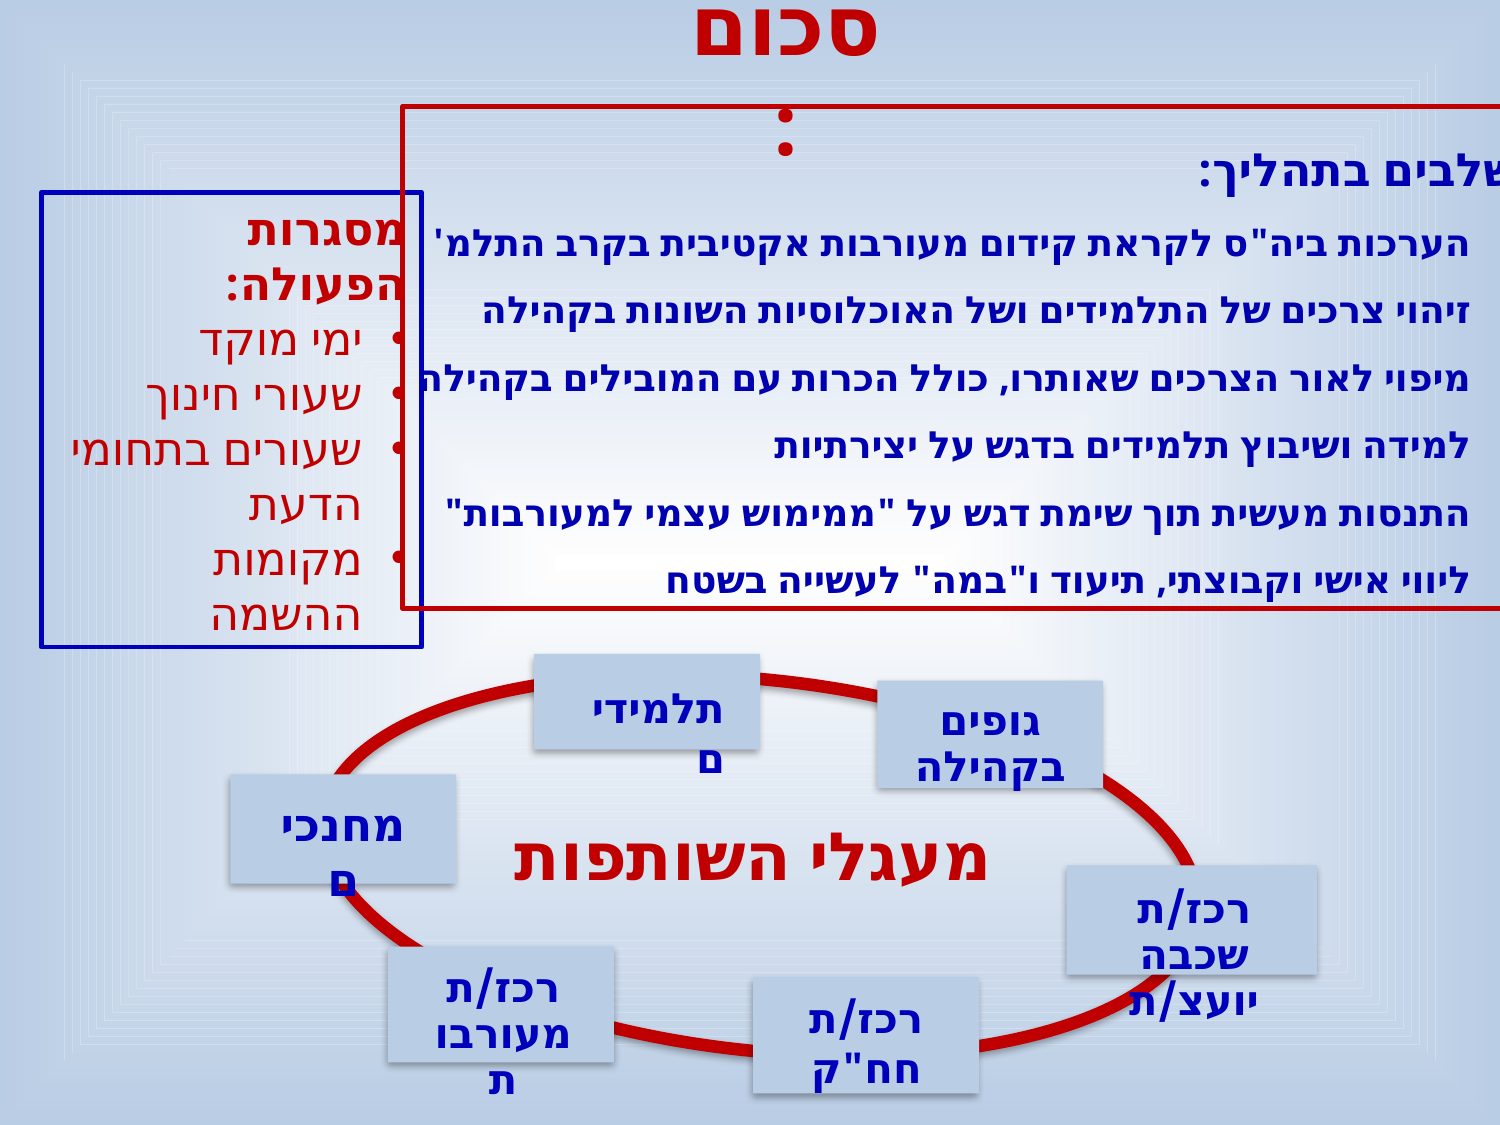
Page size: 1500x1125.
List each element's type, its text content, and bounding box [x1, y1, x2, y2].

text_box שלבים בתהליך: הערכות ביה"ס לקראת קידום מעורבות אקטיבית בקרב התלמ' זיהוי צרכים של התלמידים ושל האוכלוסיות השונות בקהילה מיפוי לאור הצרכים שאותרו, כולל הכרות עם המובילים בקהילה למידה ושיבוץ תלמידים בדגש על יצירתיות התנסות מעשית תוך שימת דגש על "ממימוש עצמי למעורבות" ליווי אישי וקבוצתי, תיעוד ו"במה" לעשייה בשטח [402, 106, 1500, 609]
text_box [229, 653, 1318, 1103]
text_box סכום: [674, 0, 898, 180]
text_box מסגרות הפעולה: ימי מוקד שעורי חינוך שעורים בתחומי הדעת מקומות ההשמה [41, 192, 422, 648]
